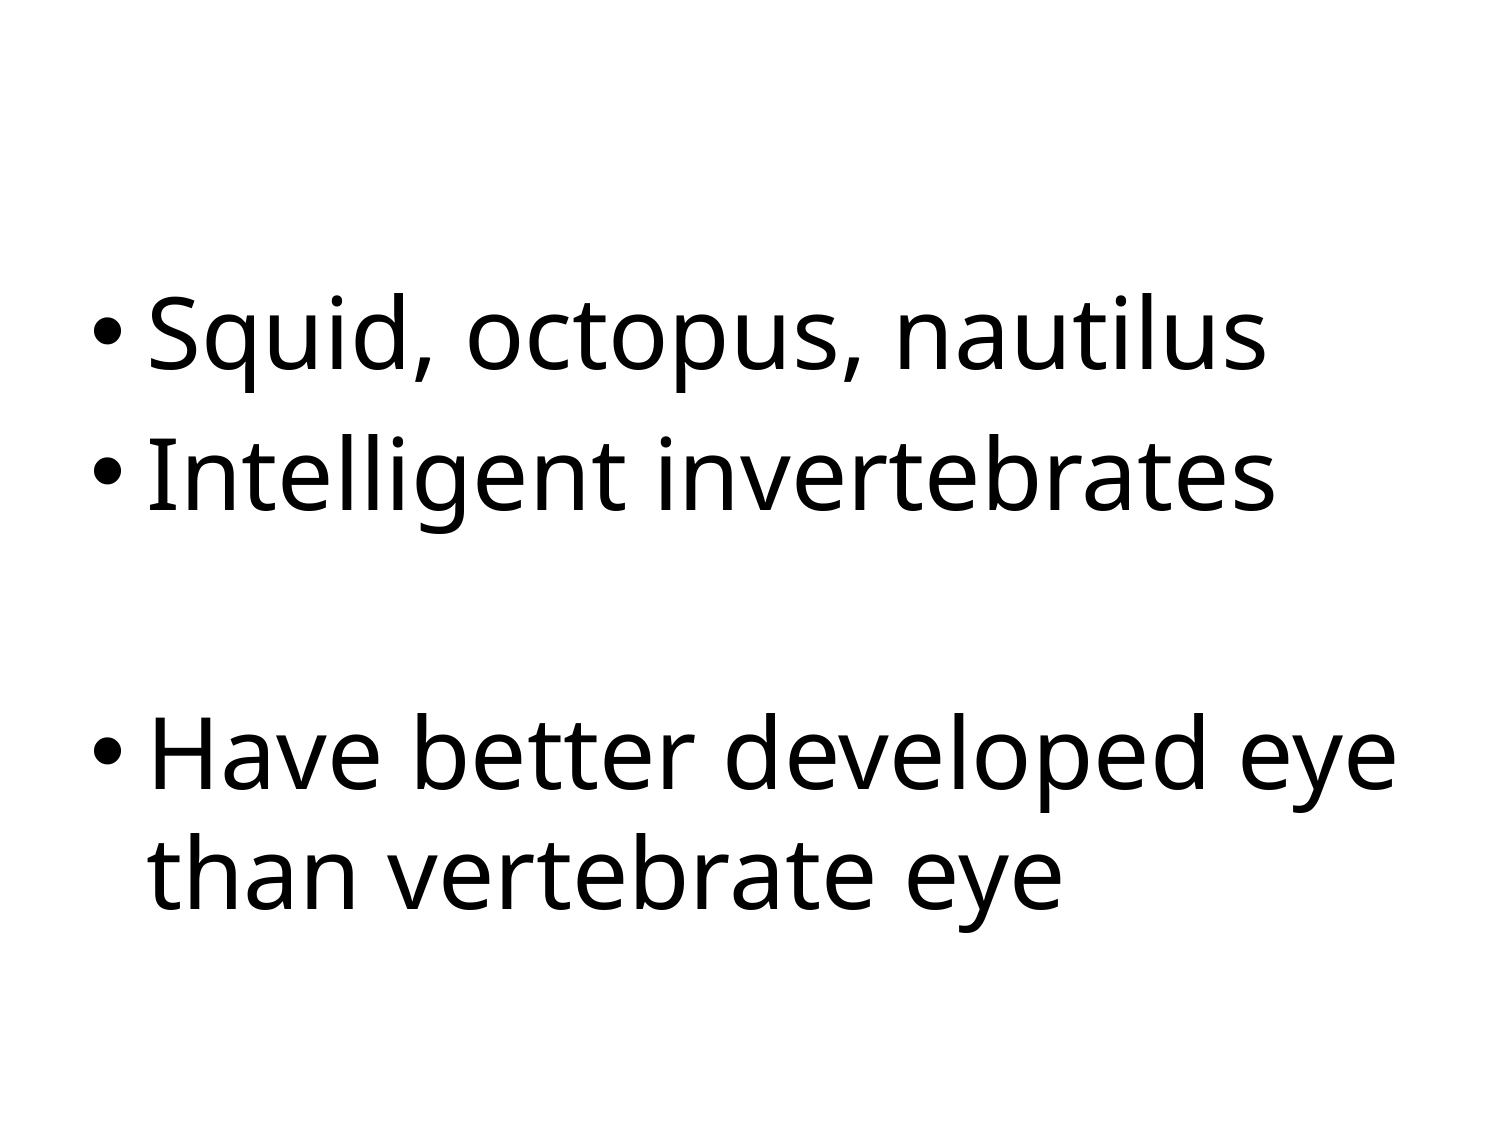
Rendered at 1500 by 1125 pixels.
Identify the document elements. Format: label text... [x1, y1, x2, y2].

list Squid, octopus, nautilus Intelligent invertebrates Have better developed eye than vertebrate eye [75, 262, 1425, 1005]
